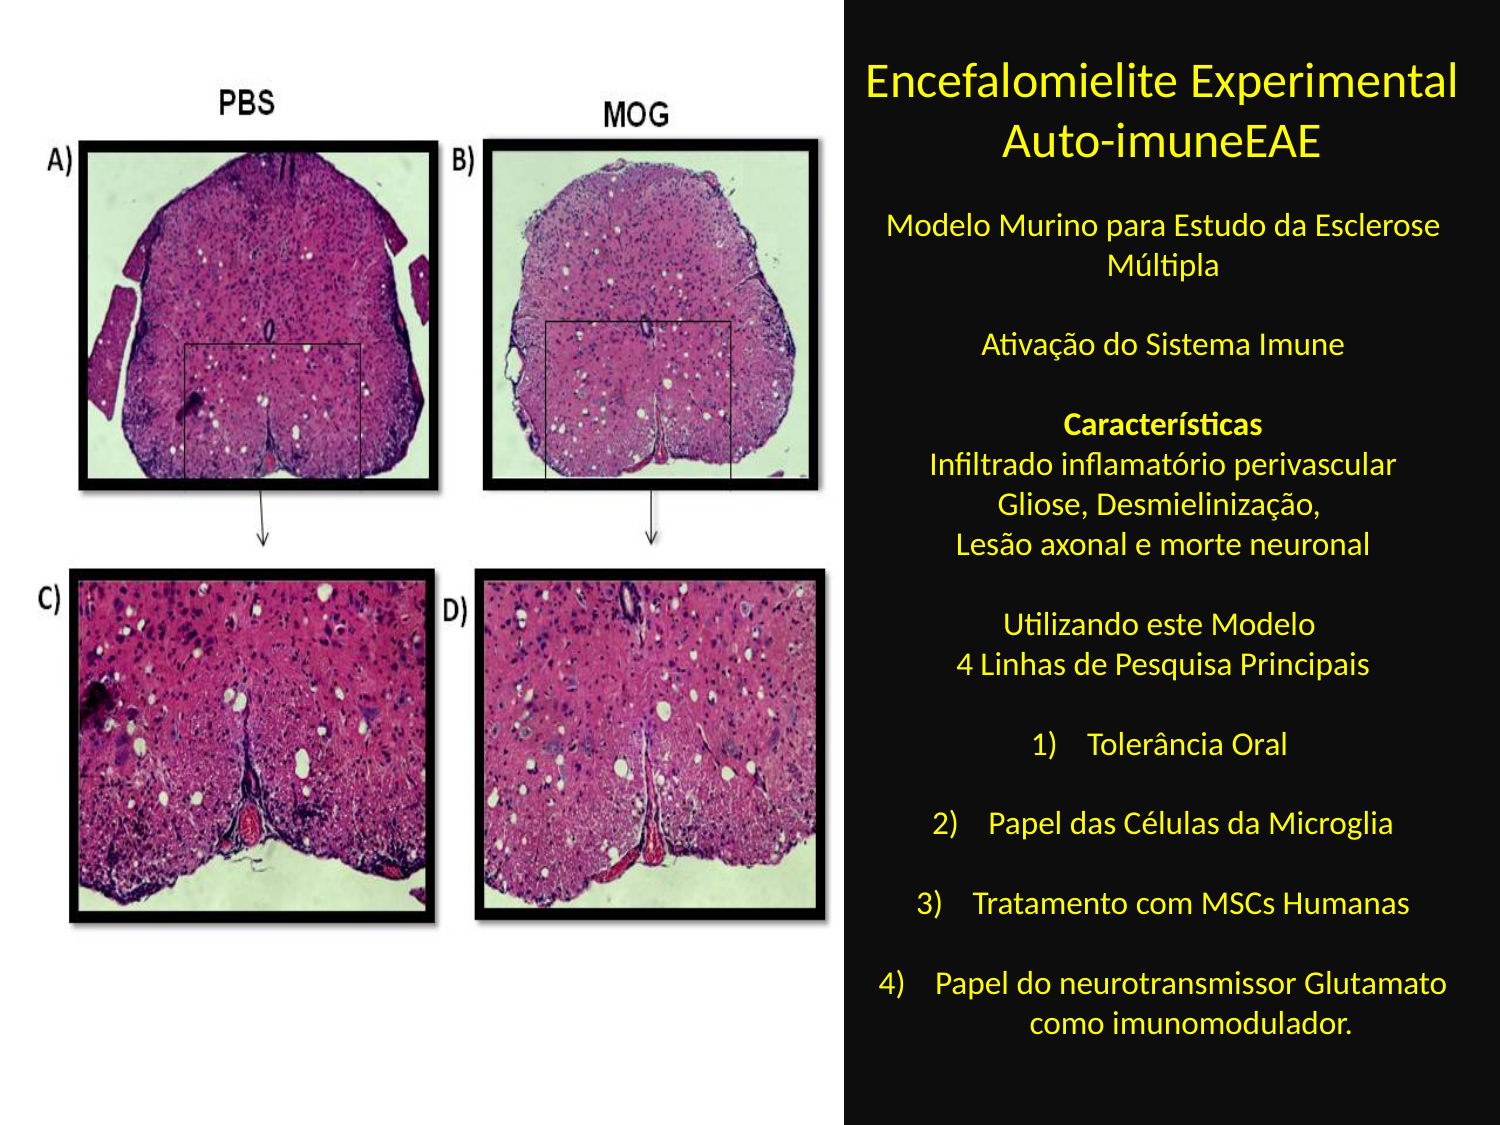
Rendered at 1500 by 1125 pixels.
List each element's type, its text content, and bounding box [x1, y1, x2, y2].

title Encefalomielite Experimental Auto-imuneEAE [848, 0, 1495, 220]
picture [0, 0, 844, 1125]
text_box Modelo Murino para Estudo da Esclerose Múltipla Ativação do Sistema Imune Características Infiltrado inflamatório perivascular Gliose, Desmielinização, Lesão axonal e morte neuronal Utilizando este Modelo 4 Linhas de Pesquisa Principais Tolerância Oral Papel das Células da Microglia Tratamento com MSCs Humanas Papel do neurotransmissor Glutamato como imunomodulador. [849, 195, 1483, 1125]
